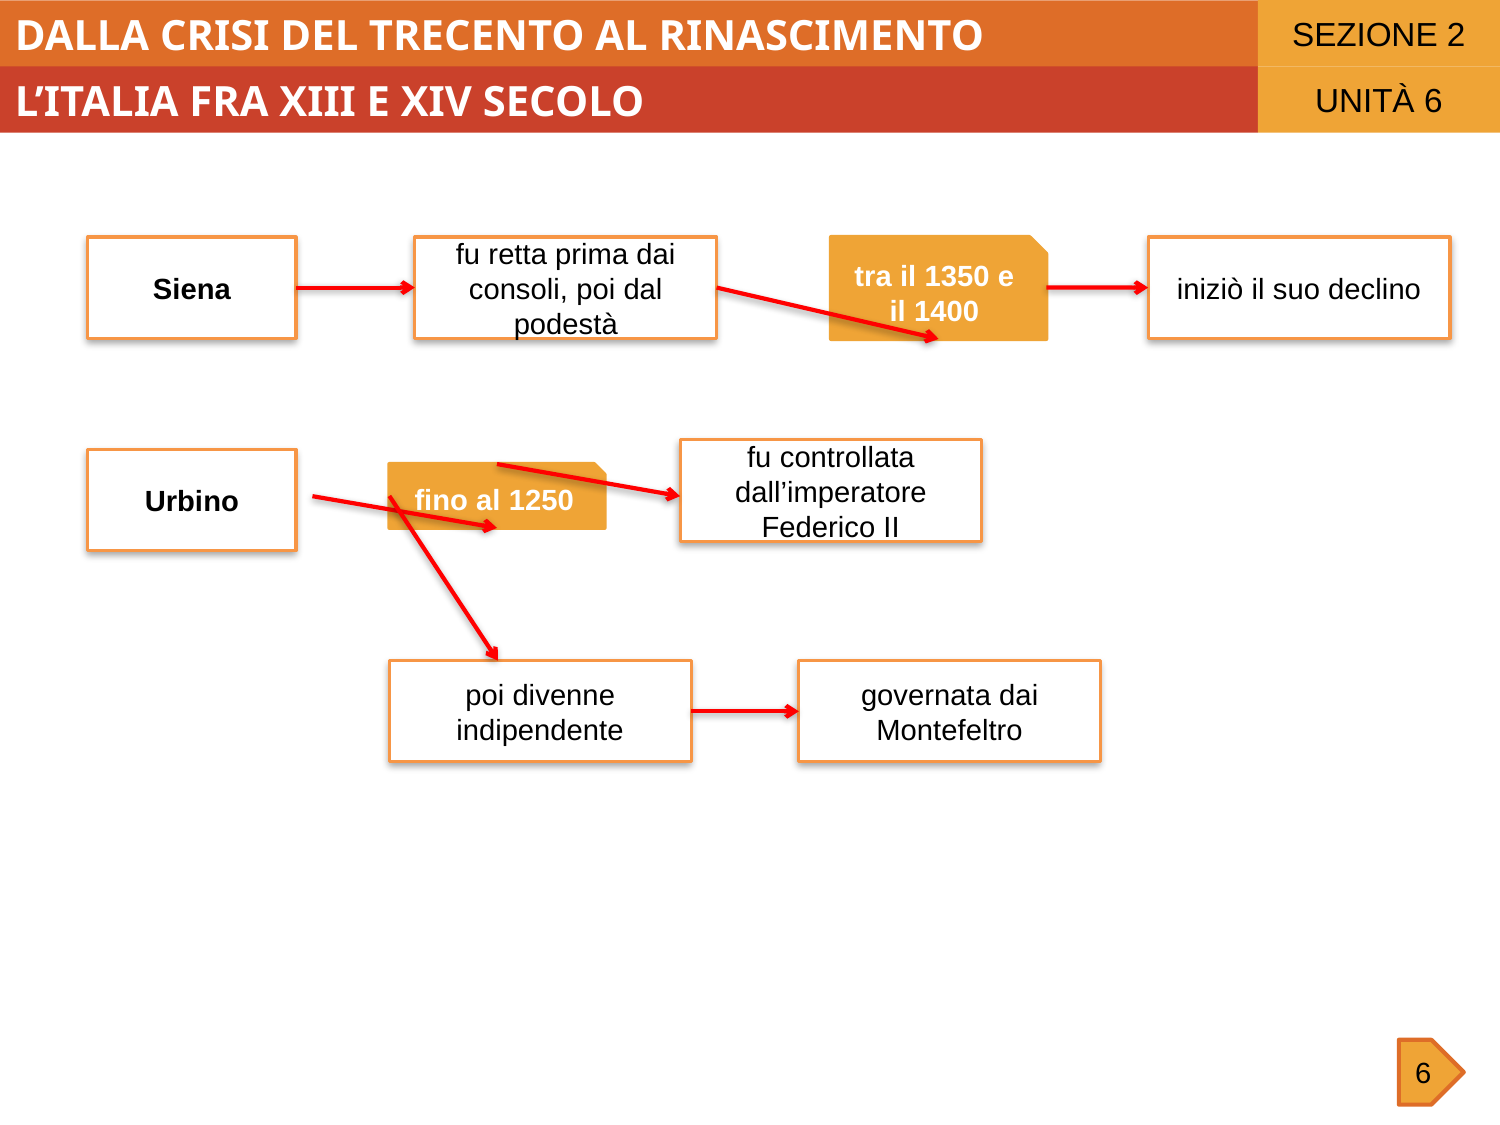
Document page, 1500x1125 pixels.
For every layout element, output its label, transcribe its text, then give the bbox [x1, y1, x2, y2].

text_box DALLA CRISI DEL TRECENTO AL RINASCIMENTO [0, 0, 1256, 64]
text_box poi divenne indipendente [389, 660, 692, 763]
text_box fu retta prima dai consoli, poi dal podestà [414, 236, 717, 339]
text_box tra il 1350 e il 1400 [828, 234, 1049, 342]
text_box Urbino [87, 449, 297, 551]
text_box 6 [1396, 1037, 1466, 1107]
text_box UNITÀ 6 [1256, 64, 1500, 135]
text_box fino al 1250 [387, 461, 607, 530]
text_box governata dai Montefeltro [798, 660, 1101, 763]
text_box SEZIONE 2 [1256, 0, 1500, 64]
text_box Siena [87, 236, 297, 339]
text_box L’ITALIA FRA XIII E XIV SECOLO [0, 64, 1256, 135]
text_box fu controllata dall’imperatore Federico II [679, 439, 983, 542]
text_box iniziò il suo declino [1147, 236, 1451, 339]
